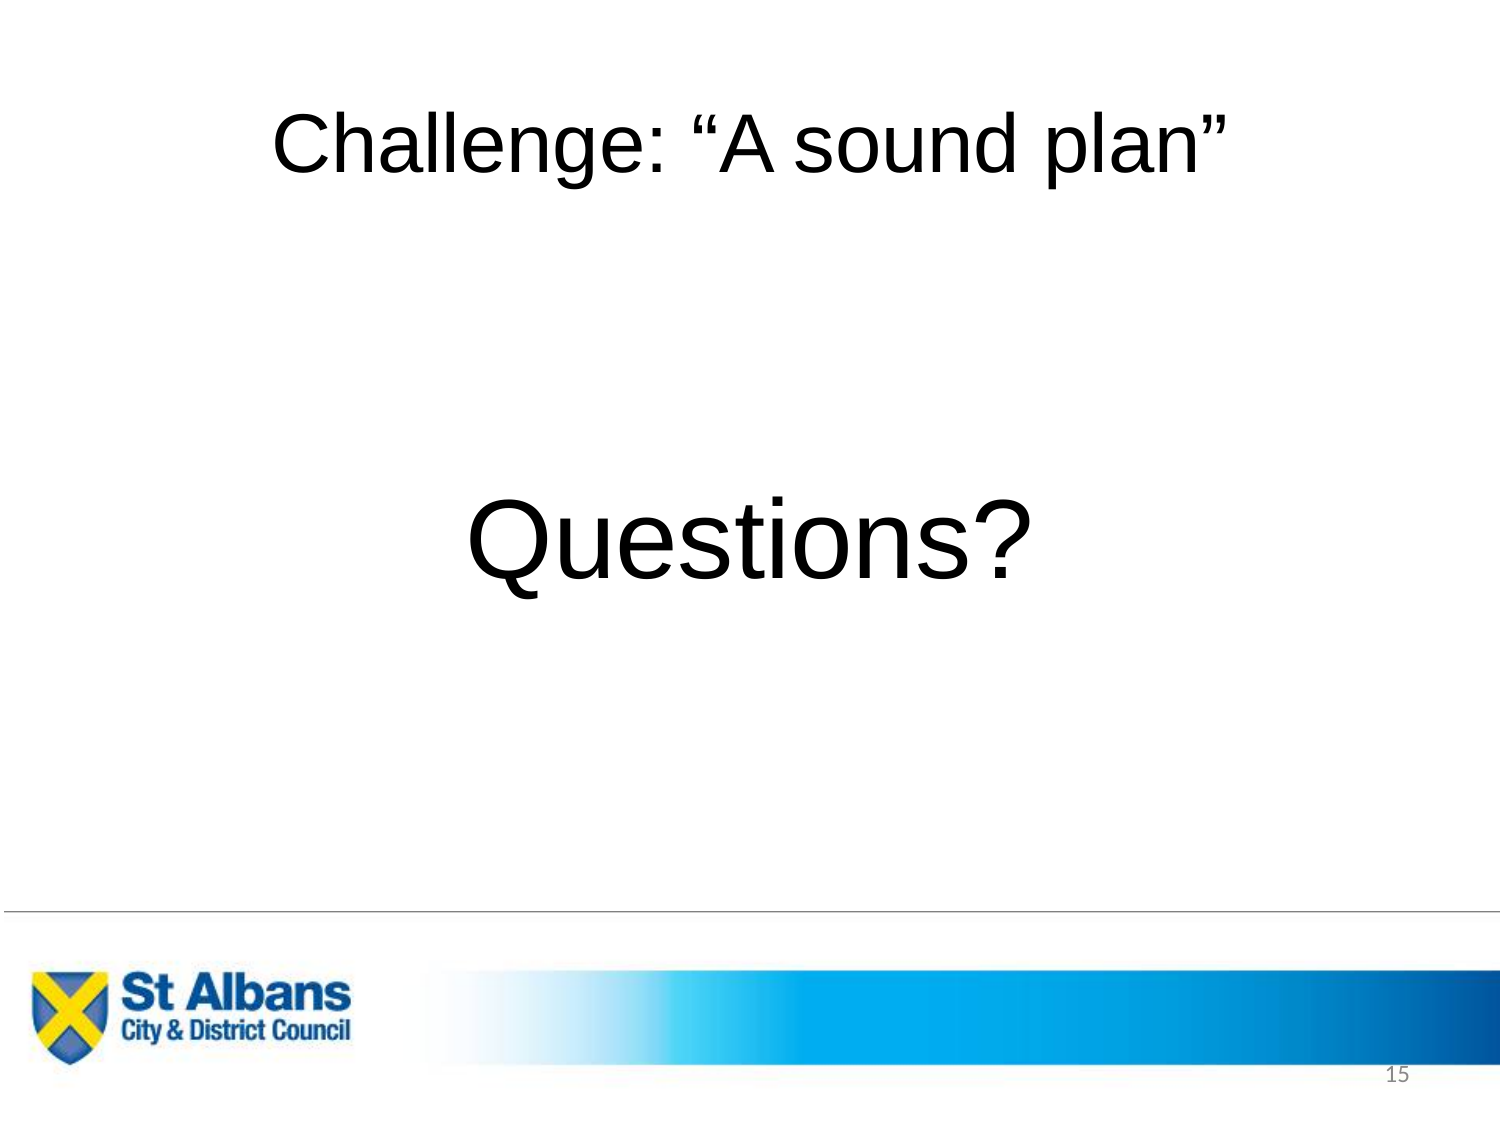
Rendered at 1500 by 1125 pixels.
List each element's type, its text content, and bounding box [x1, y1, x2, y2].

slide_number 15 [1074, 1042, 1425, 1103]
list Questions? [75, 262, 1425, 950]
title Challenge: “A sound plan” [75, 45, 1425, 233]
picture [4, 911, 1500, 1125]
